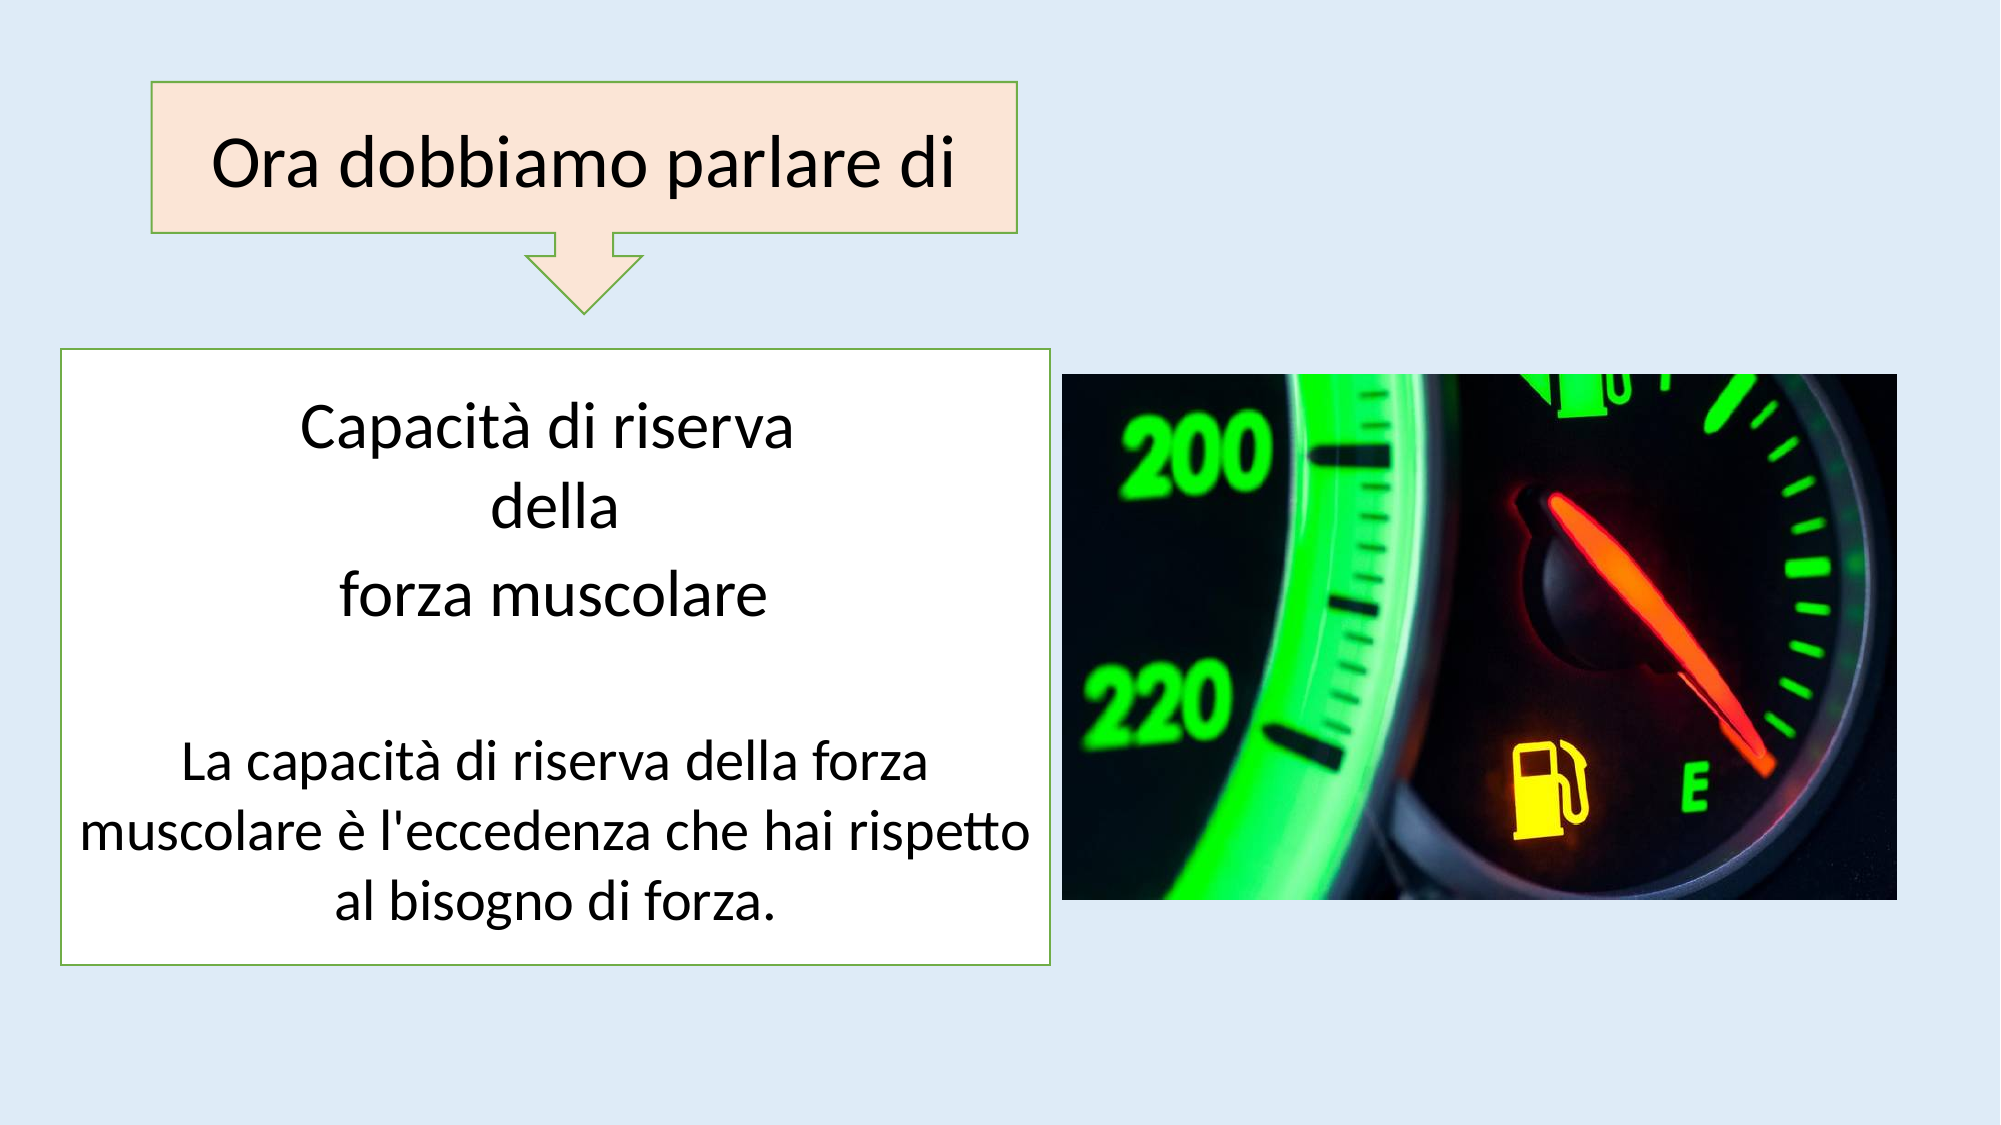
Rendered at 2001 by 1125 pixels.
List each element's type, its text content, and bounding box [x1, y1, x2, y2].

text_box Capacità di riserva della forza muscolare La capacità di riserva della forza muscolare è l'eccedenza che hai rispetto al bisogno di forza. [60, 348, 1051, 966]
text_box Ora dobbiamo parlare di [150, 80, 1018, 316]
picture [1062, 374, 1897, 900]
